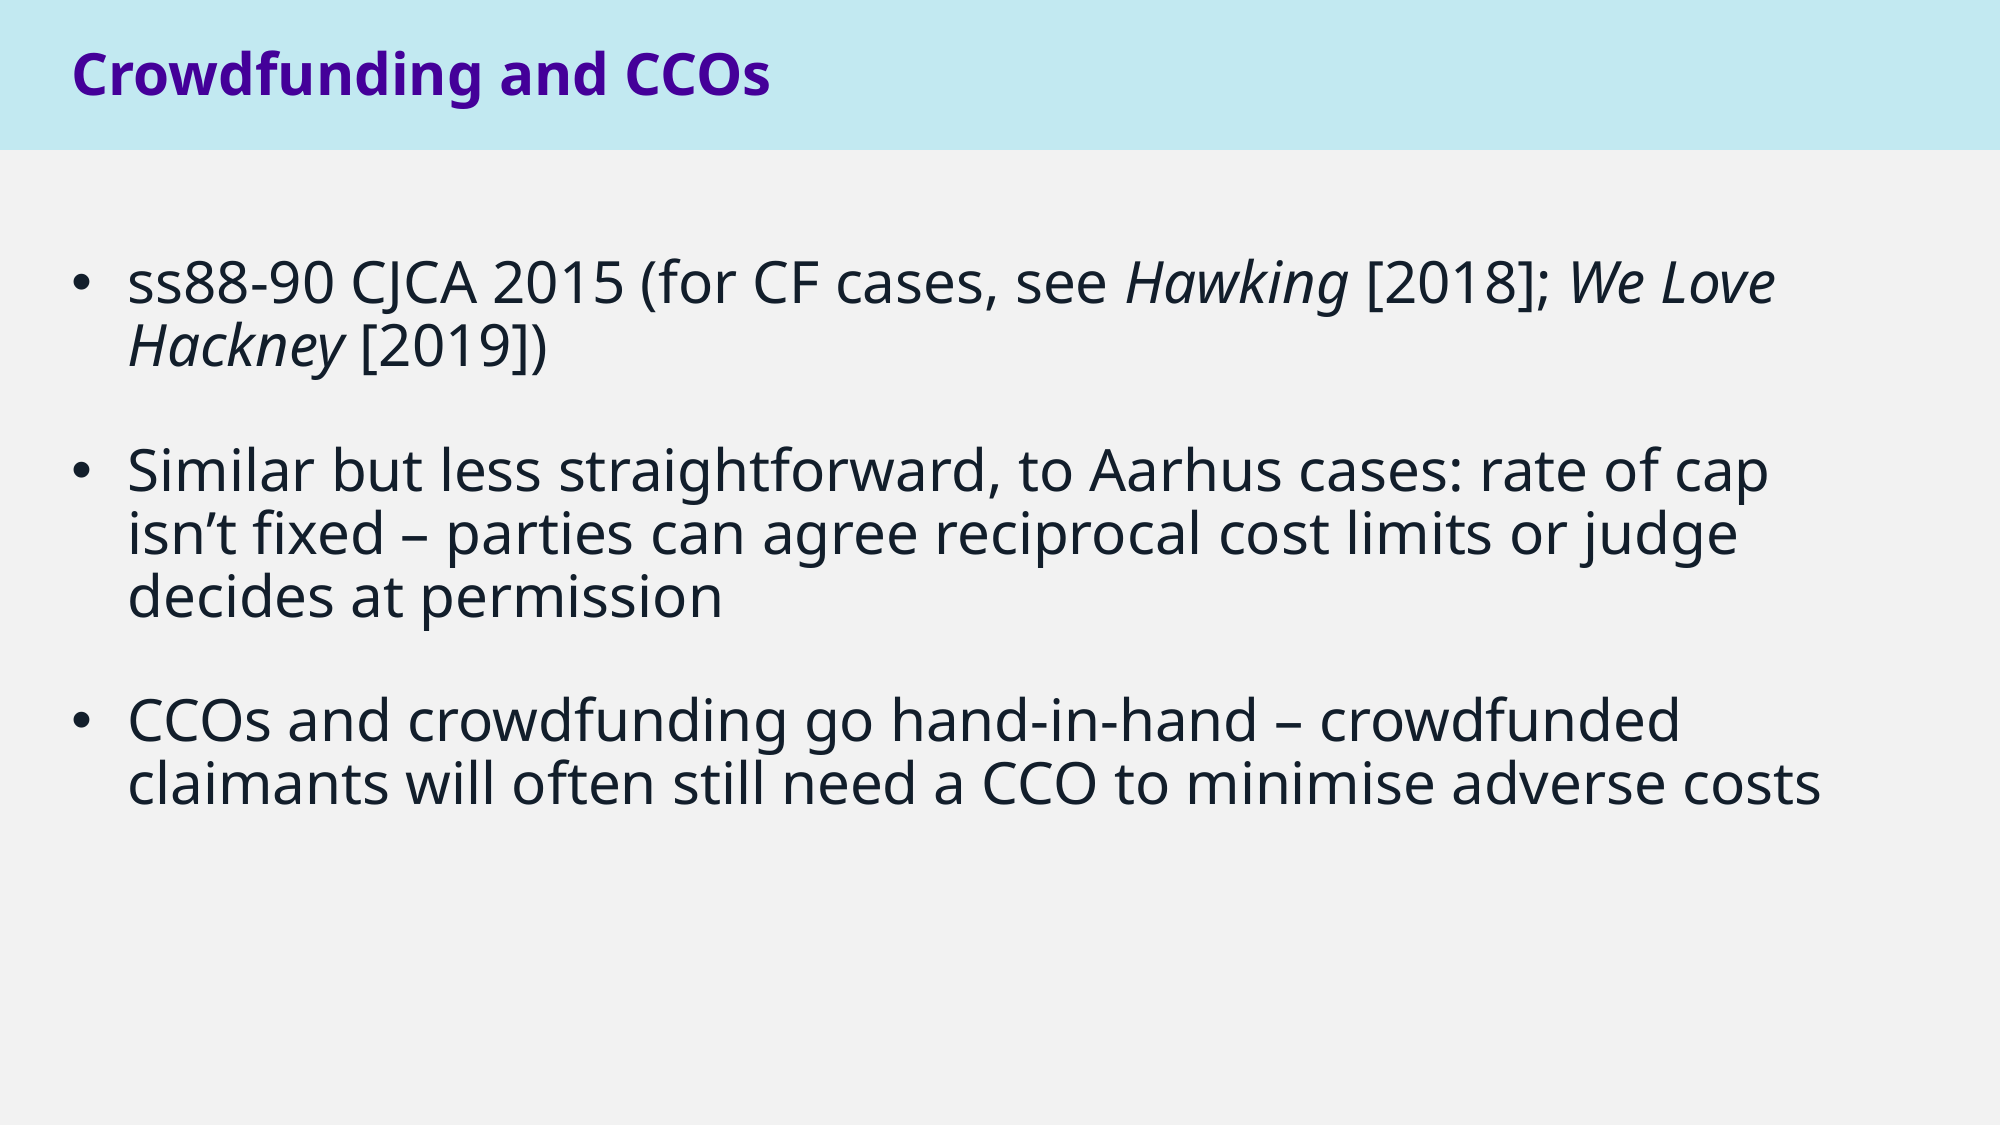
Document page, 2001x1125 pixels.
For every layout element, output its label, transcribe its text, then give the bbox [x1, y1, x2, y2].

list ss88-90 CJCA 2015 (for CF cases, see Hawking [2018]; We Love Hackney [2019]) Similar but less straightforward, to Aarhus cases: rate of cap isn’t fixed – parties can agree reciprocal cost limits or judge decides at permission CCOs and crowdfunding go hand-in-hand – crowdfunded claimants will often still need a CCO to minimise adverse costs [56, 246, 1908, 1044]
title Crowdfunding and CCOs [56, 22, 1863, 132]
